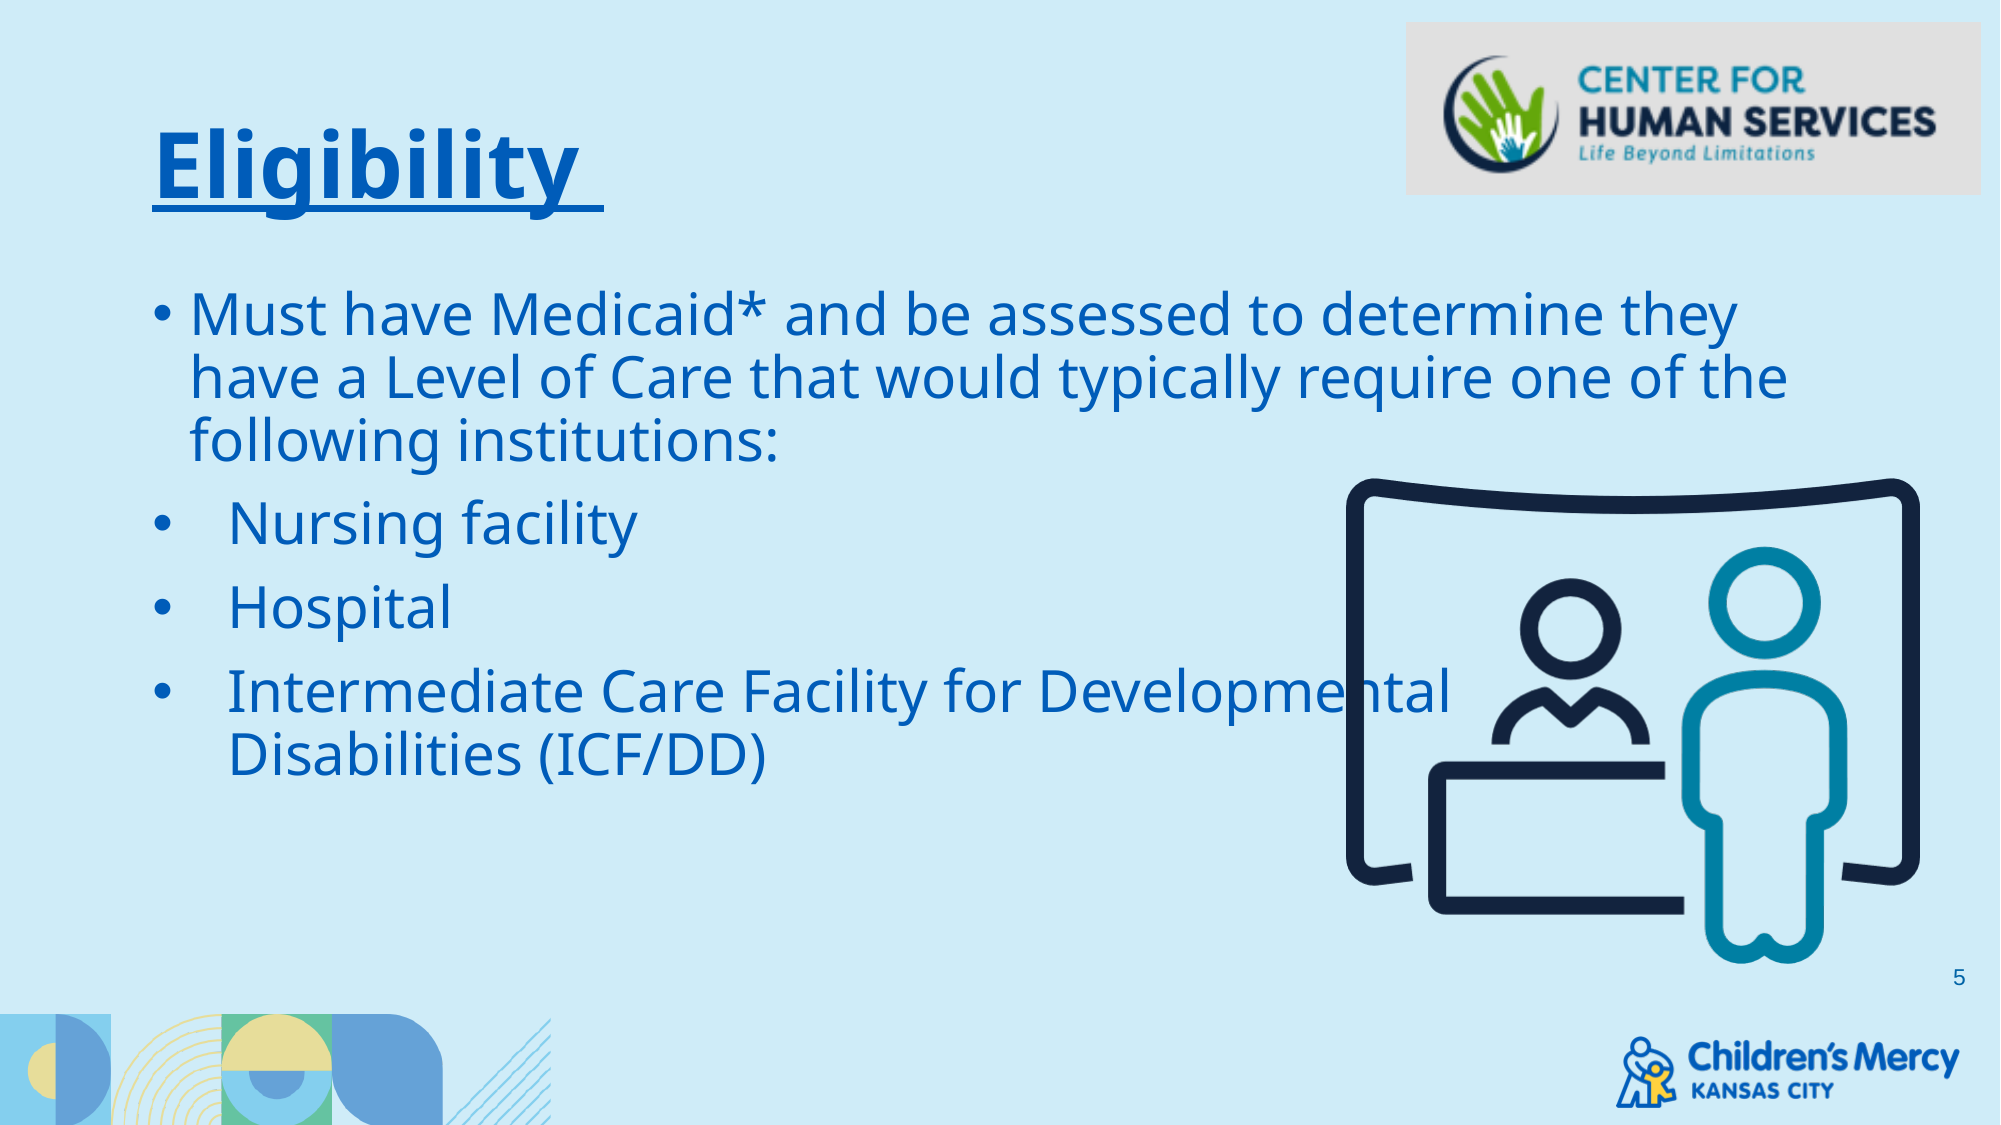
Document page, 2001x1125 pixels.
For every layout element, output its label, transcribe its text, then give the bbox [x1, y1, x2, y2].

title Eligibility [137, 59, 1863, 277]
picture [1406, 22, 1981, 195]
slide_number 5 [1919, 946, 2000, 1007]
picture [1616, 1036, 1960, 1108]
list Must have Medicaid* and be assessed to determine they have a Level of Care that would typically require one of the following institutions: Nursing facility Hospital Intermediate Care Facility for Developmental Disabilities (ICF/DD) [137, 277, 1863, 909]
picture [1345, 476, 1920, 966]
